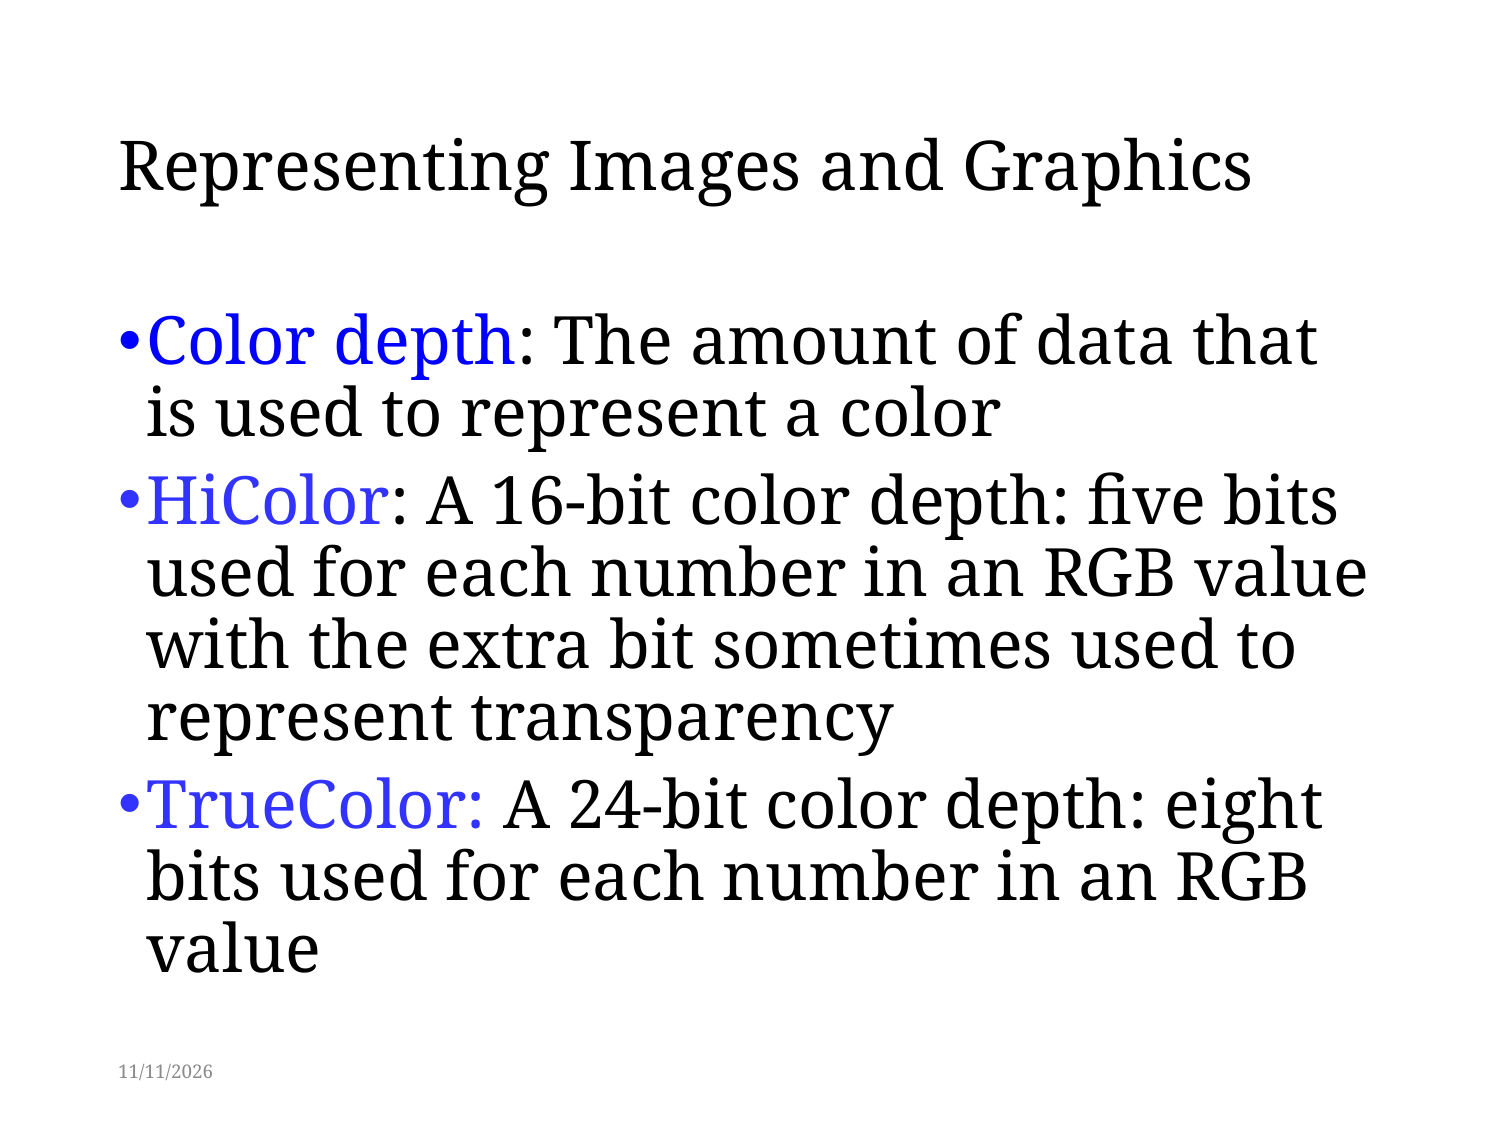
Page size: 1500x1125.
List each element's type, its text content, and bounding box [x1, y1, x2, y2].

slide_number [103, 1042, 441, 1103]
list Color depth: The amount of data that is used to represent a color HiColor: A 16-bit color depth: five bits used for each number in an RGB value with the extra bit sometimes used to represent transparency TrueColor: A 24-bit color depth: eight bits used for each number in an RGB value [103, 299, 1397, 1014]
title Representing Images and Graphics [103, 59, 1397, 278]
